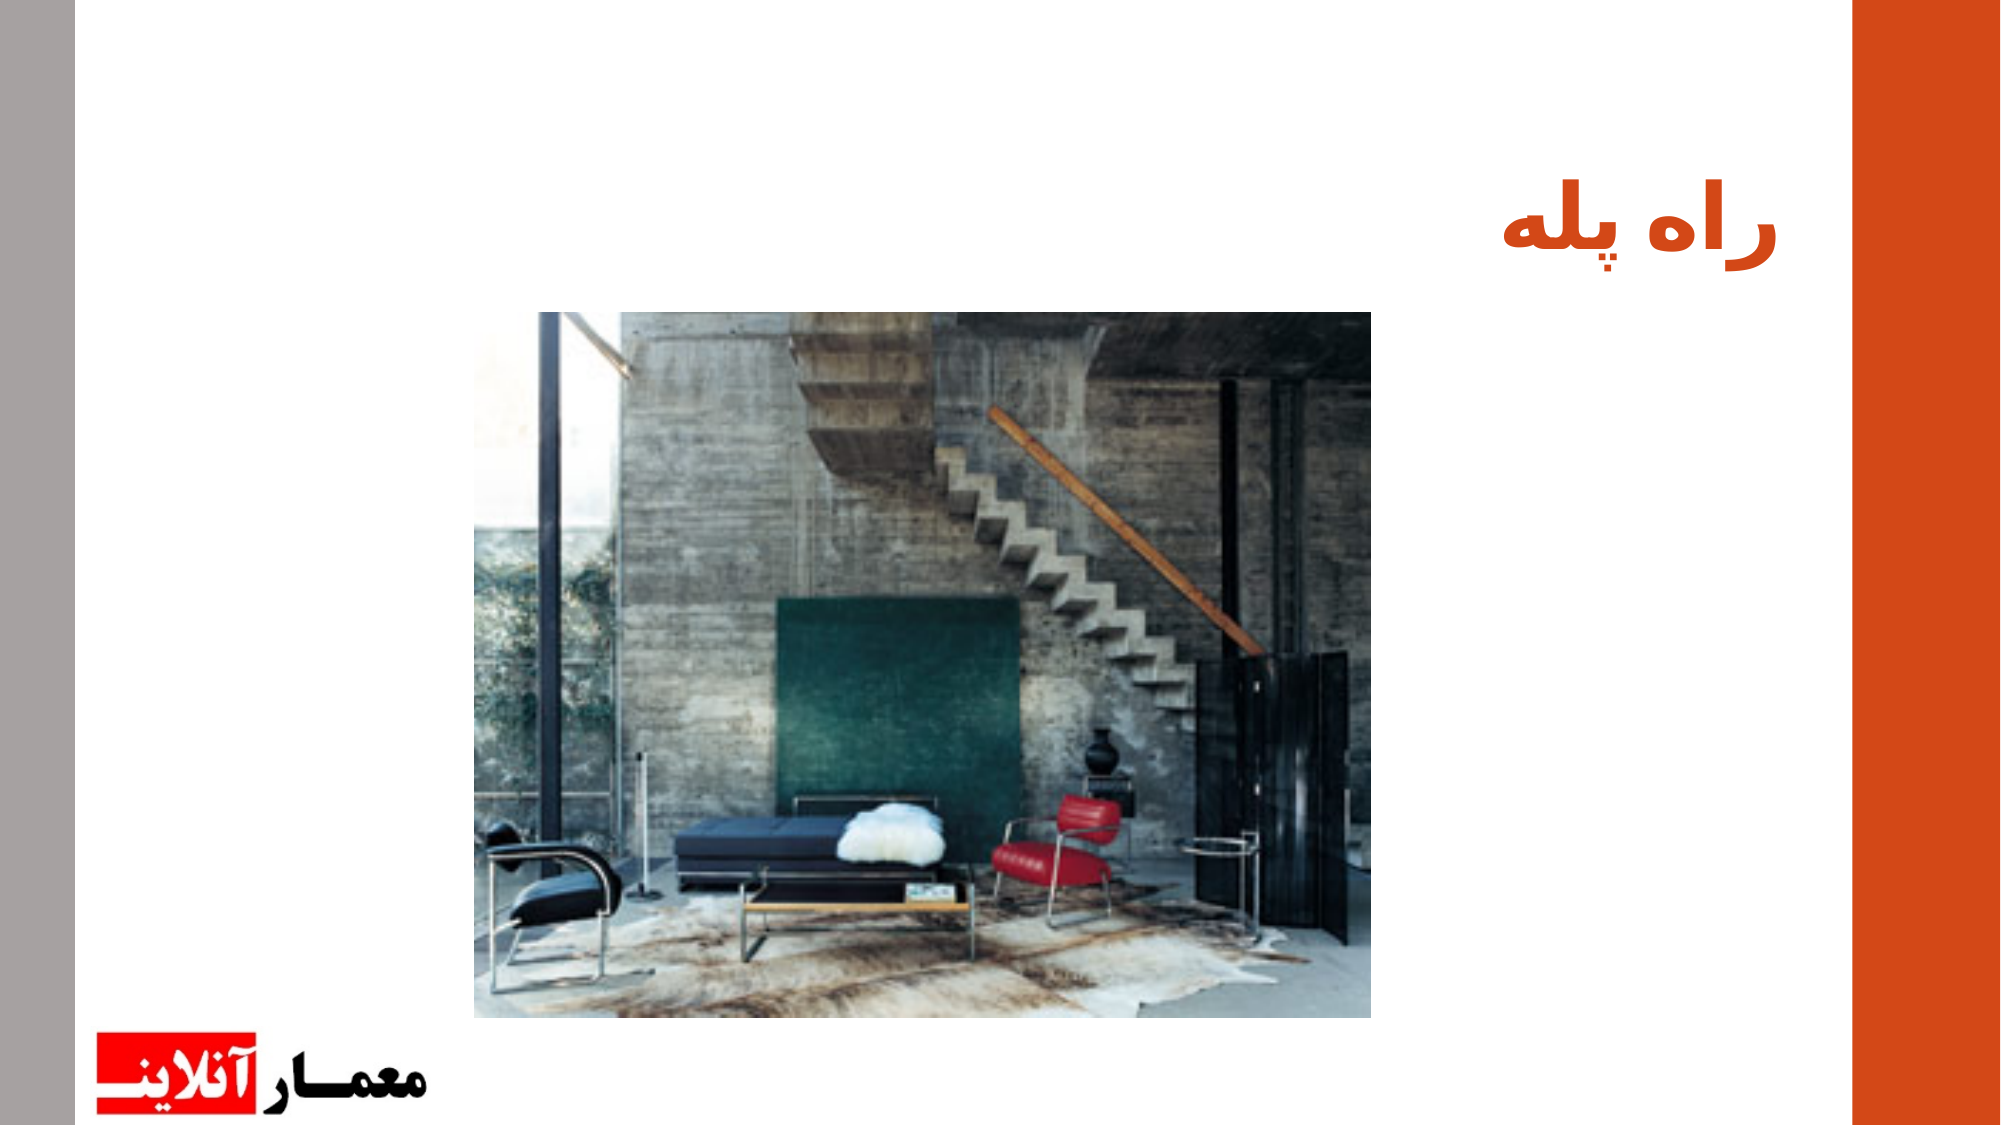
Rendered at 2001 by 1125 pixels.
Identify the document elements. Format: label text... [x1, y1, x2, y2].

title راه پله [206, 48, 1797, 278]
picture [474, 312, 1371, 1018]
picture [90, 1025, 435, 1125]
